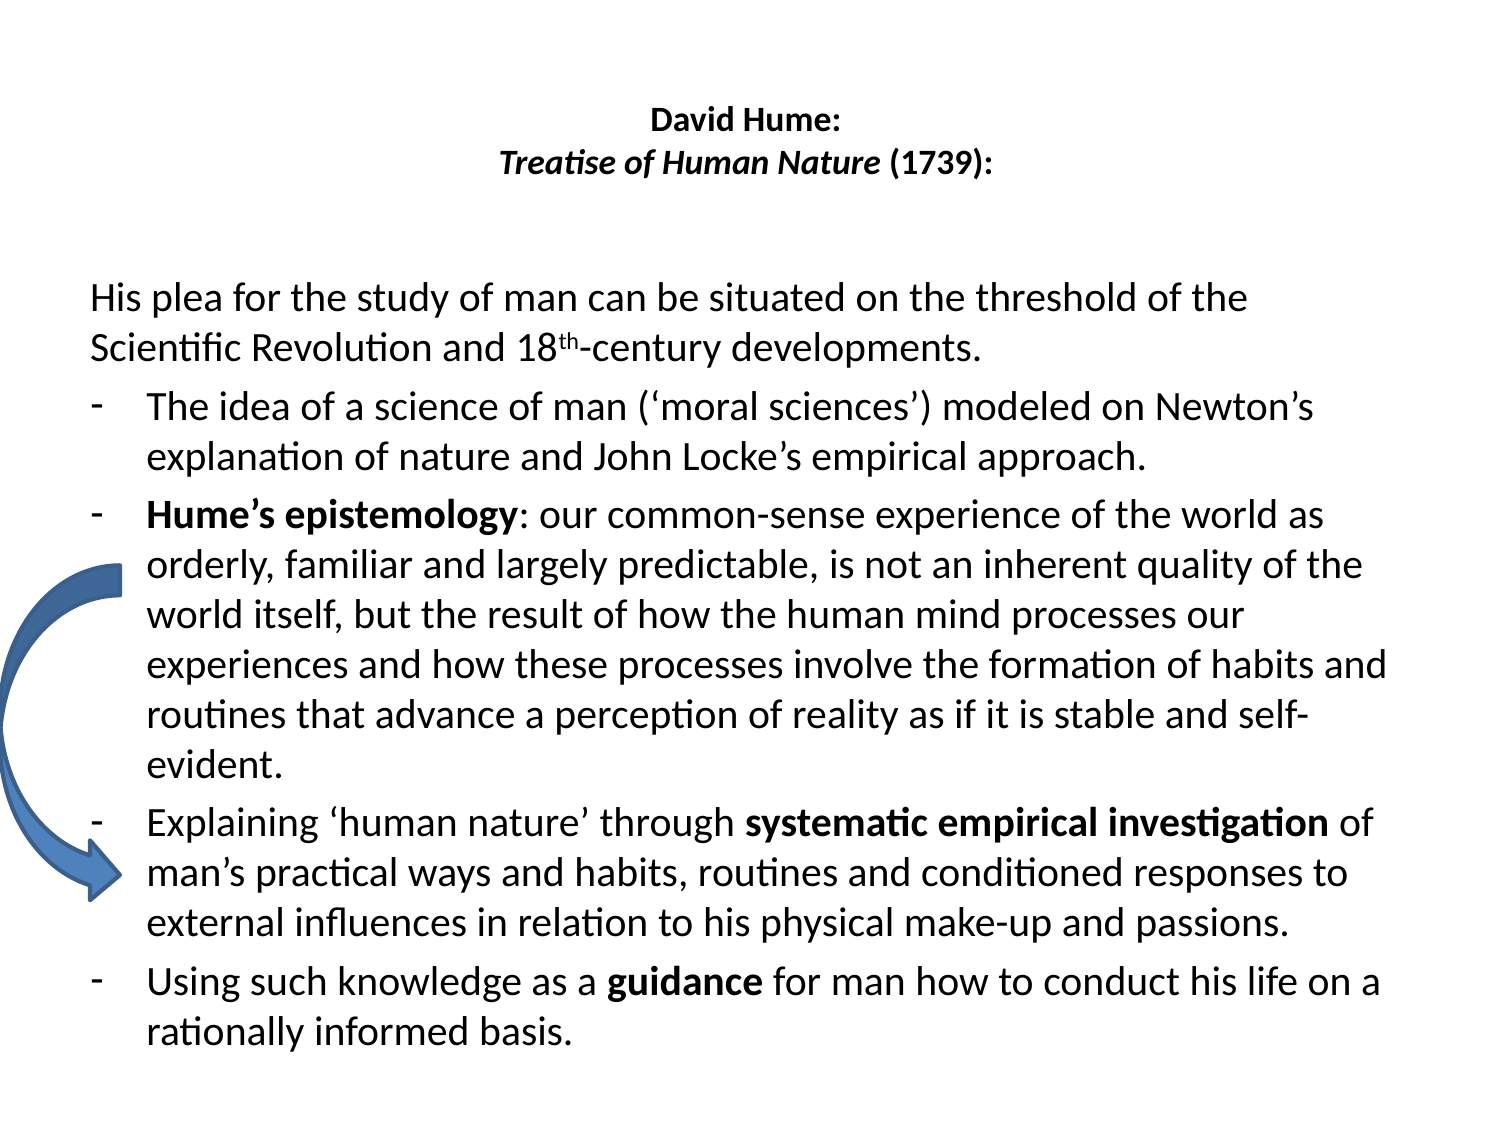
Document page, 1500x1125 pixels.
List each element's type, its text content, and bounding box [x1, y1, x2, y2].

list His plea for the study of man can be situated on the threshold of the Scientific Revolution and 18th-century developments. The idea of a science of man (‘moral sciences’) modeled on Newton’s explanation of nature and John Locke’s empirical approach. Hume’s epistemology: our common-sense experience of the world as orderly, familiar and largely predictable, is not an inherent quality of the world itself, but the result of how the human mind processes our experiences and how these processes involve the formation of habits and routines that advance a perception of reality as if it is stable and self-evident. Explaining ‘human nature’ through systematic empirical investigation of man’s practical ways and habits, routines and conditioned responses to external influences in relation to his physical make-up and passions. Using such knowledge as a guidance for man how to conduct his life on a rationally informed basis. [75, 262, 1425, 1005]
title David Hume: Treatise of Human Nature (1739): [75, 45, 1425, 233]
text_box [0, 563, 123, 903]
